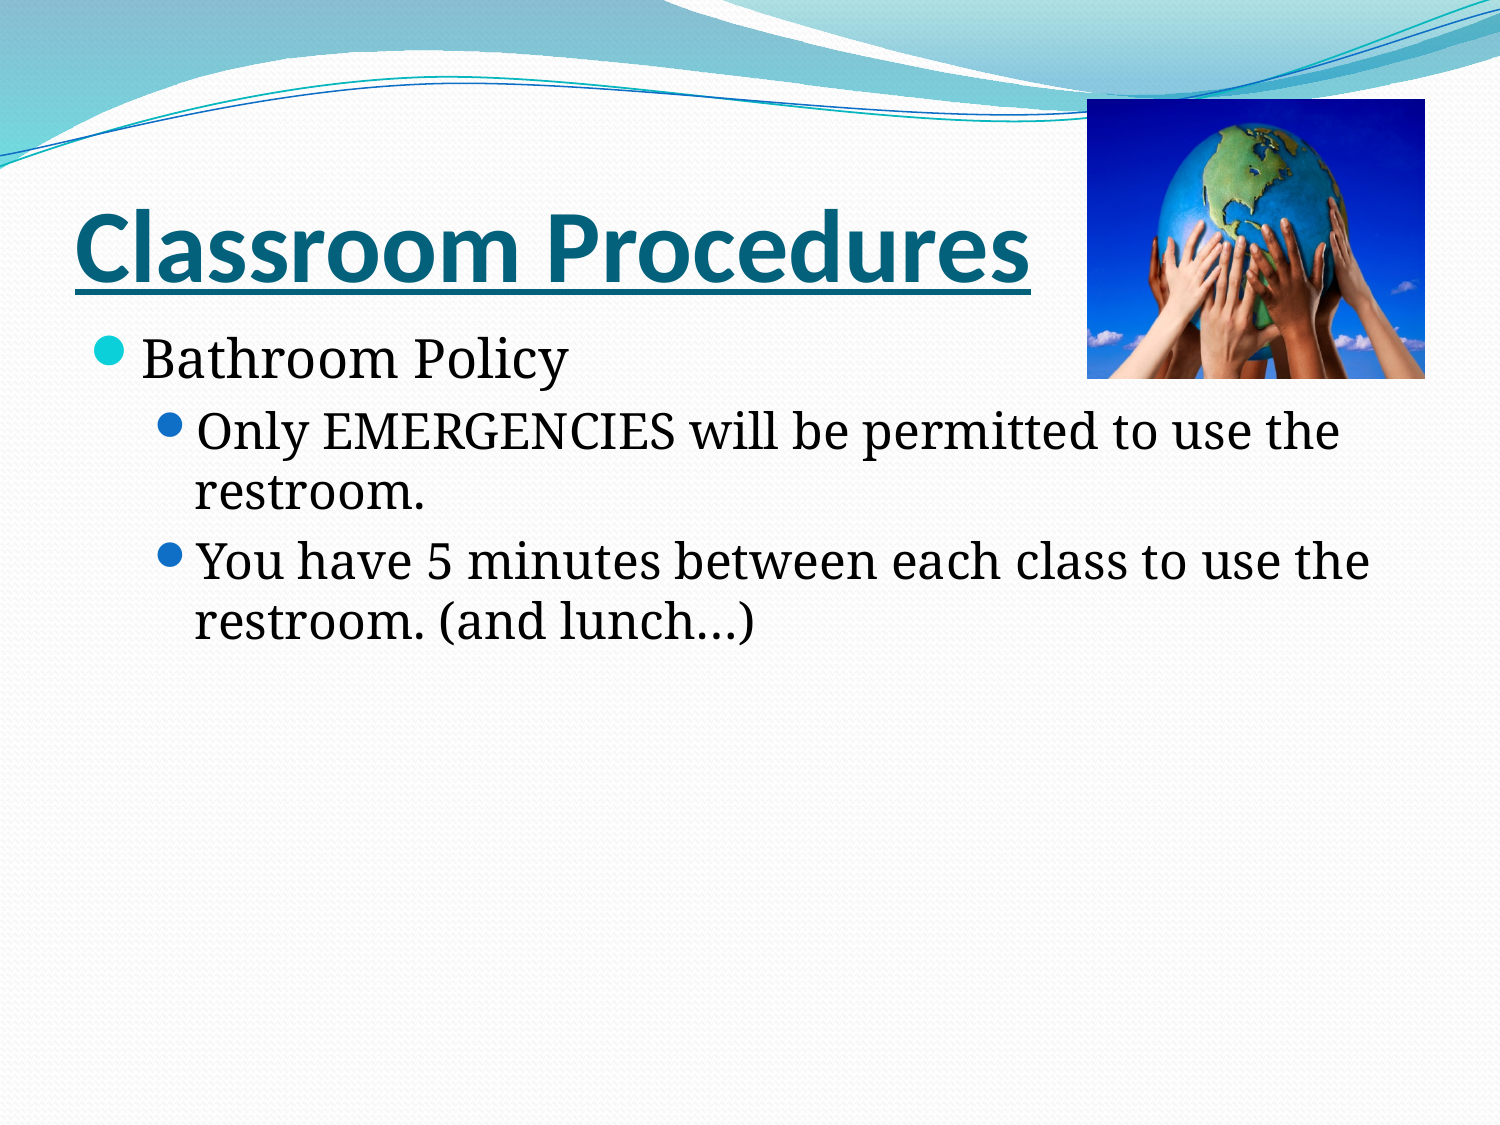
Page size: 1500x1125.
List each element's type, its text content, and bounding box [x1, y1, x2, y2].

list Bathroom Policy Only EMERGENCIES will be permitted to use the restroom. You have 5 minutes between each class to use the restroom. (and lunch…) [75, 317, 1425, 1038]
picture [1087, 99, 1426, 379]
title Classroom Procedures [75, 115, 1080, 303]
